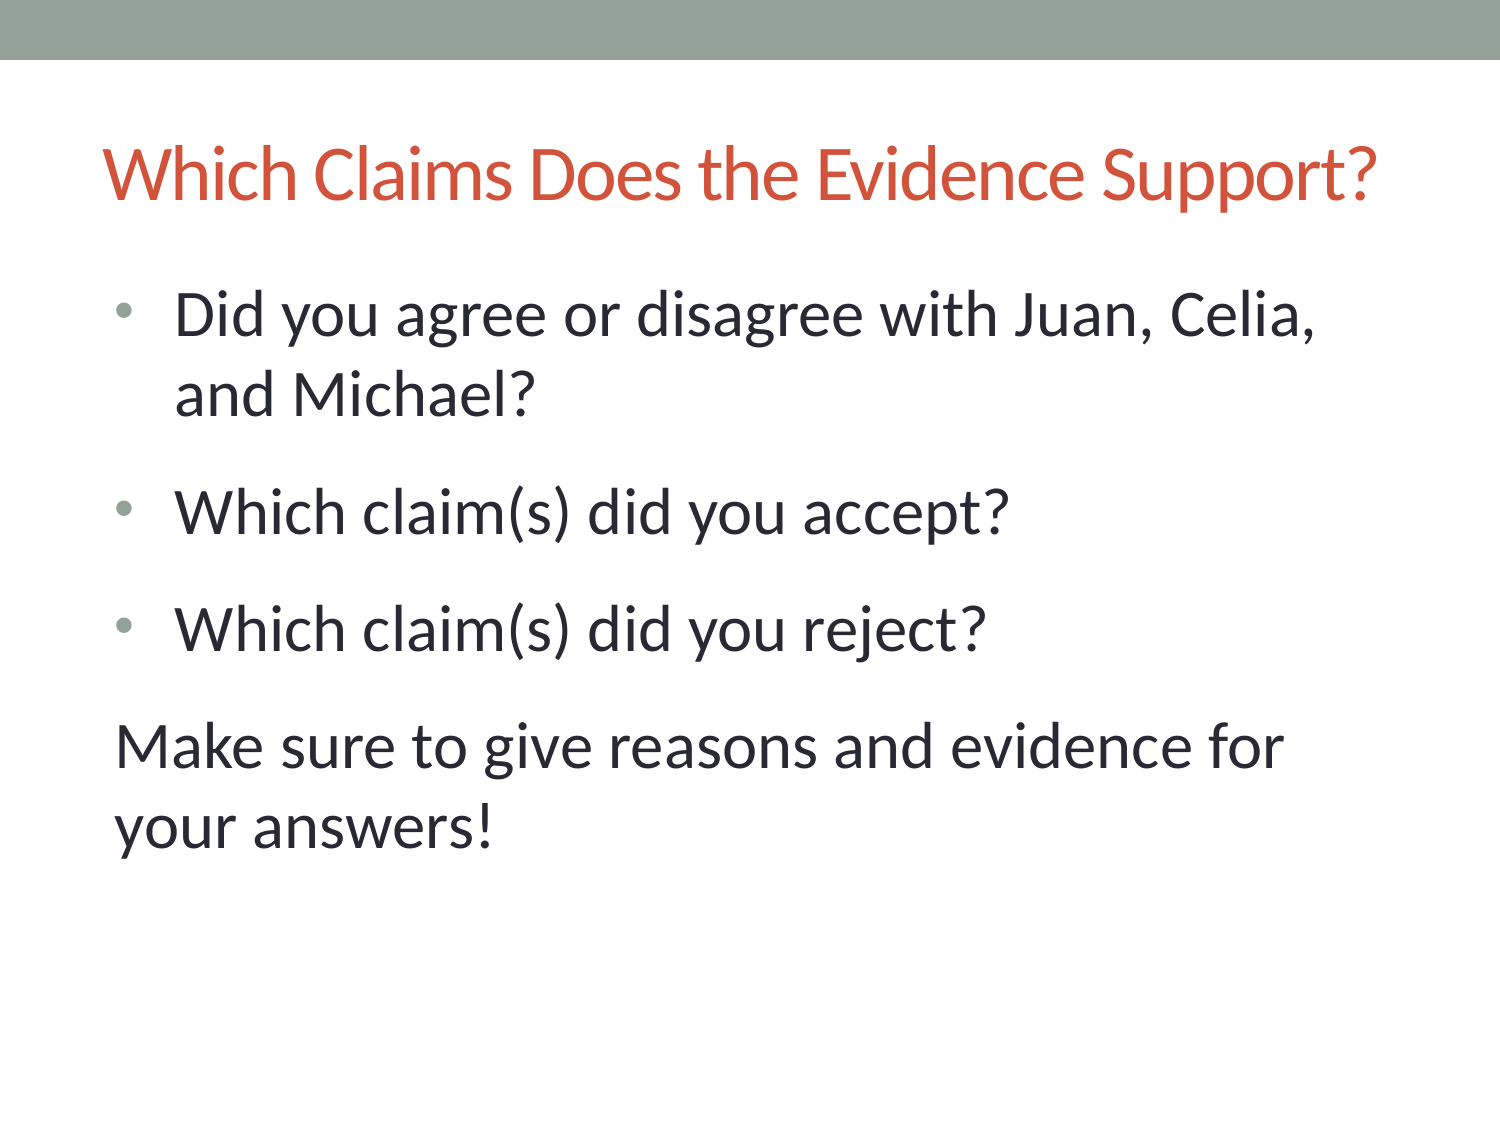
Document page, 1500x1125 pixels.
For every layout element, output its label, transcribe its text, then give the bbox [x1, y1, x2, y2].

title Which Claims Does the Evidence Support? [87, 87, 1438, 250]
list Did you agree or disagree with Juan, Celia, and Michael? Which claim(s) did you accept? Which claim(s) did you reject? Make sure to give reasons and evidence for your answers! [99, 262, 1425, 1063]
